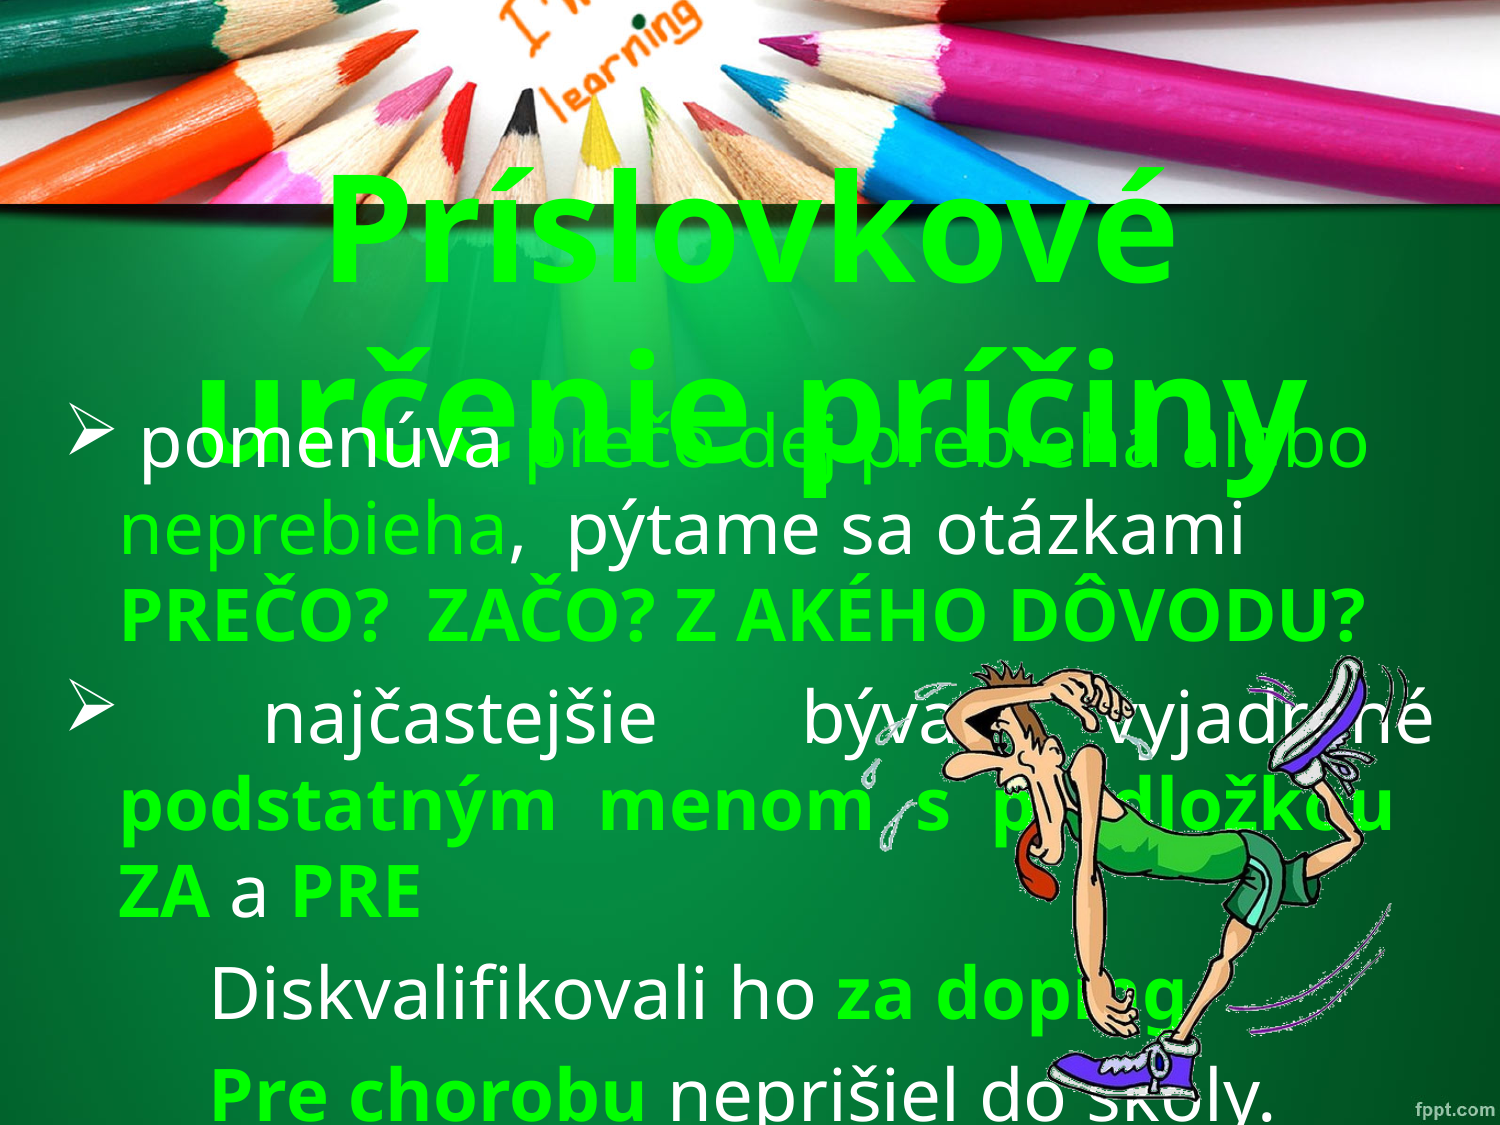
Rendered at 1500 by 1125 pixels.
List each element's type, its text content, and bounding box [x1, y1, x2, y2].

list pomenúva prečo dej prebieha alebo neprebieha, pýtame sa otázkami PREČO? ZAČO? Z AKÉHO DÔVODU? najčastejšie býva vyjadrené podstatným menom s predložkou ZA a PRE Diskvalifikovali ho za doping. Pre chorobu neprišiel do školy. [48, 387, 1452, 1125]
title Príslovkové určenie príčiny [48, 261, 1452, 363]
picture [0, 0, 1500, 1125]
picture [824, 653, 1440, 1125]
